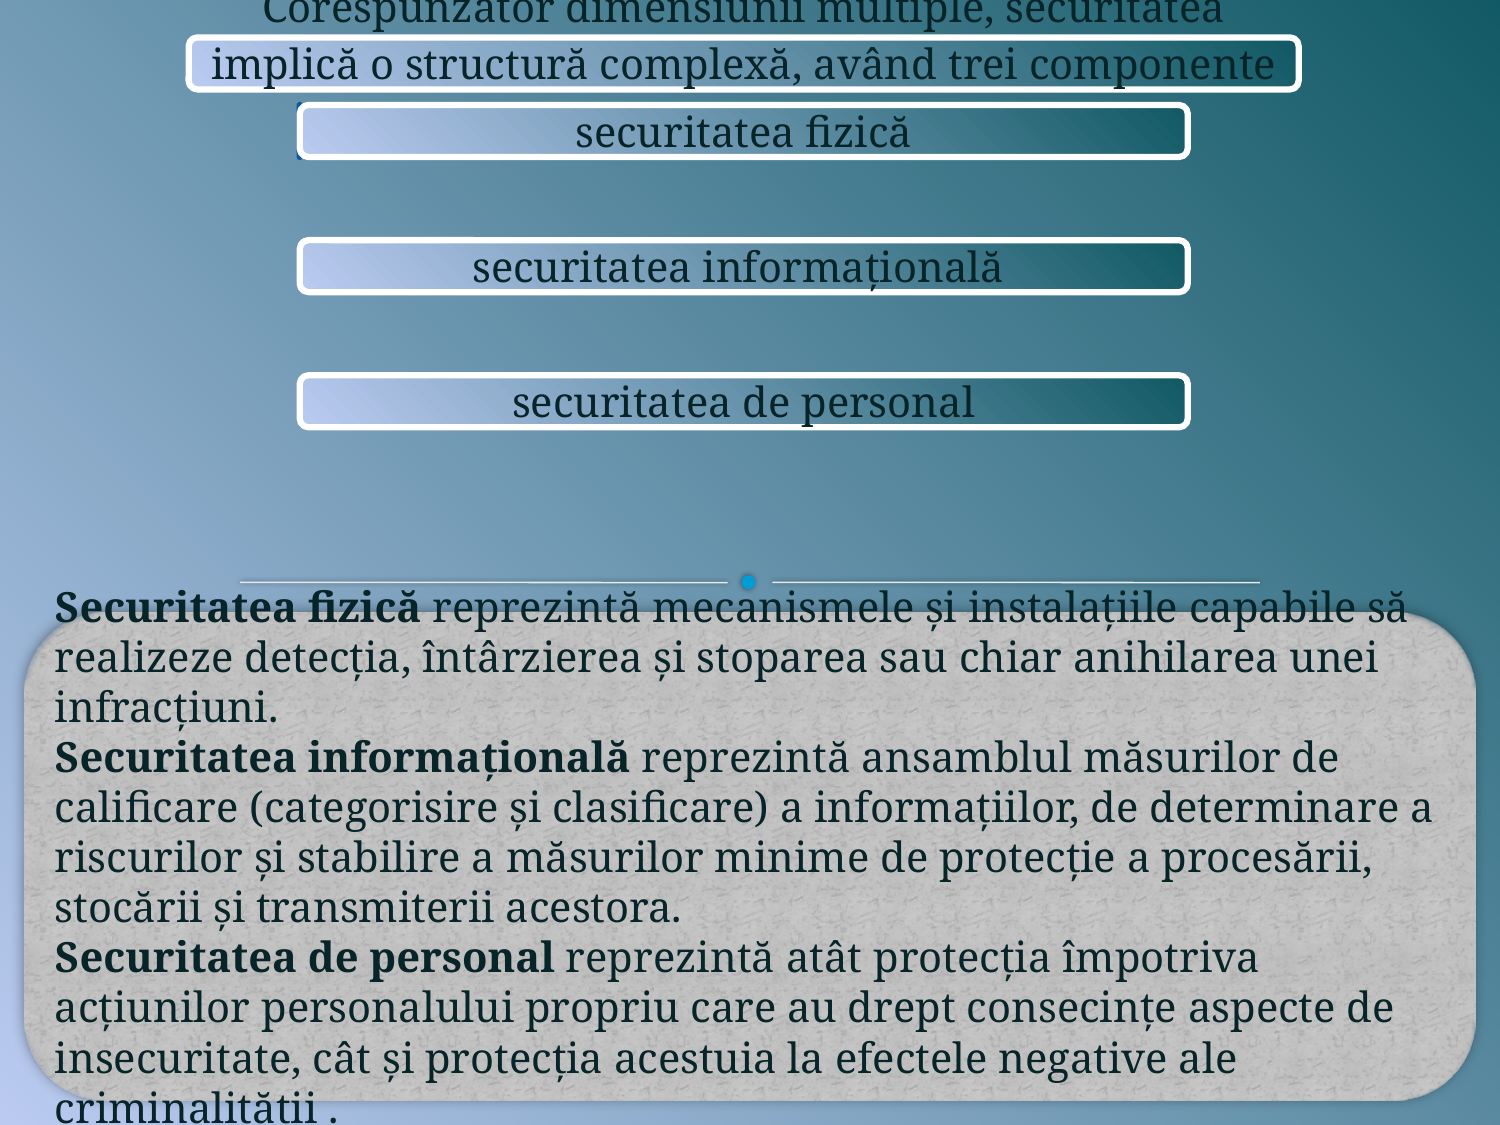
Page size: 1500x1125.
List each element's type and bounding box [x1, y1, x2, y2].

text_box [25, 613, 1475, 1100]
text_box [50, 38, 1439, 562]
